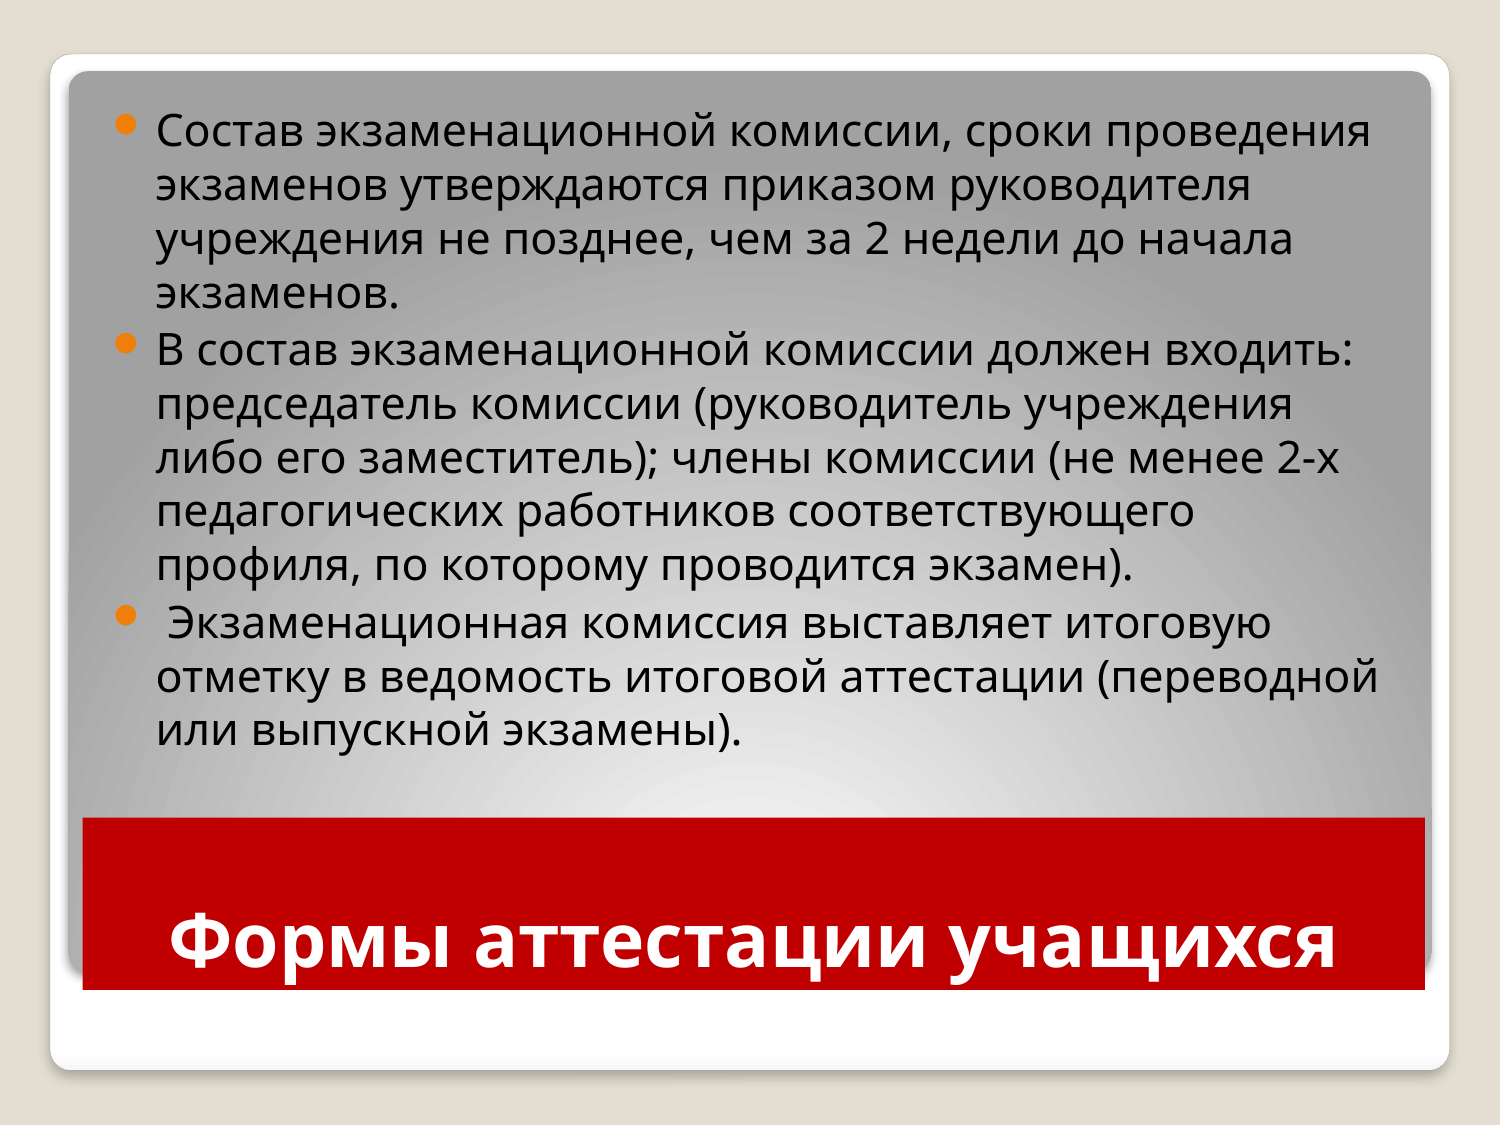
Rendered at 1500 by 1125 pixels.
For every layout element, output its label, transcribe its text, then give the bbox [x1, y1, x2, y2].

list Состав экзаменационной комиссии, сроки проведения экзаменов утверждаются приказом руководителя учреждения не позднее, чем за 2 недели до начала экзаменов. В состав экзаменационной комиссии должен входить: председатель комиссии (руководитель учреждения либо его заместитель); члены комиссии (не менее 2-х педагогических работников соответствующего профиля, по которому проводится экзамен). Экзаменационная комиссия выставляет итоговую отметку в ведомость итоговой аттестации (переводной или выпускной экзамены). [82, 86, 1425, 774]
title Формы аттестации учащихся [82, 817, 1425, 990]
